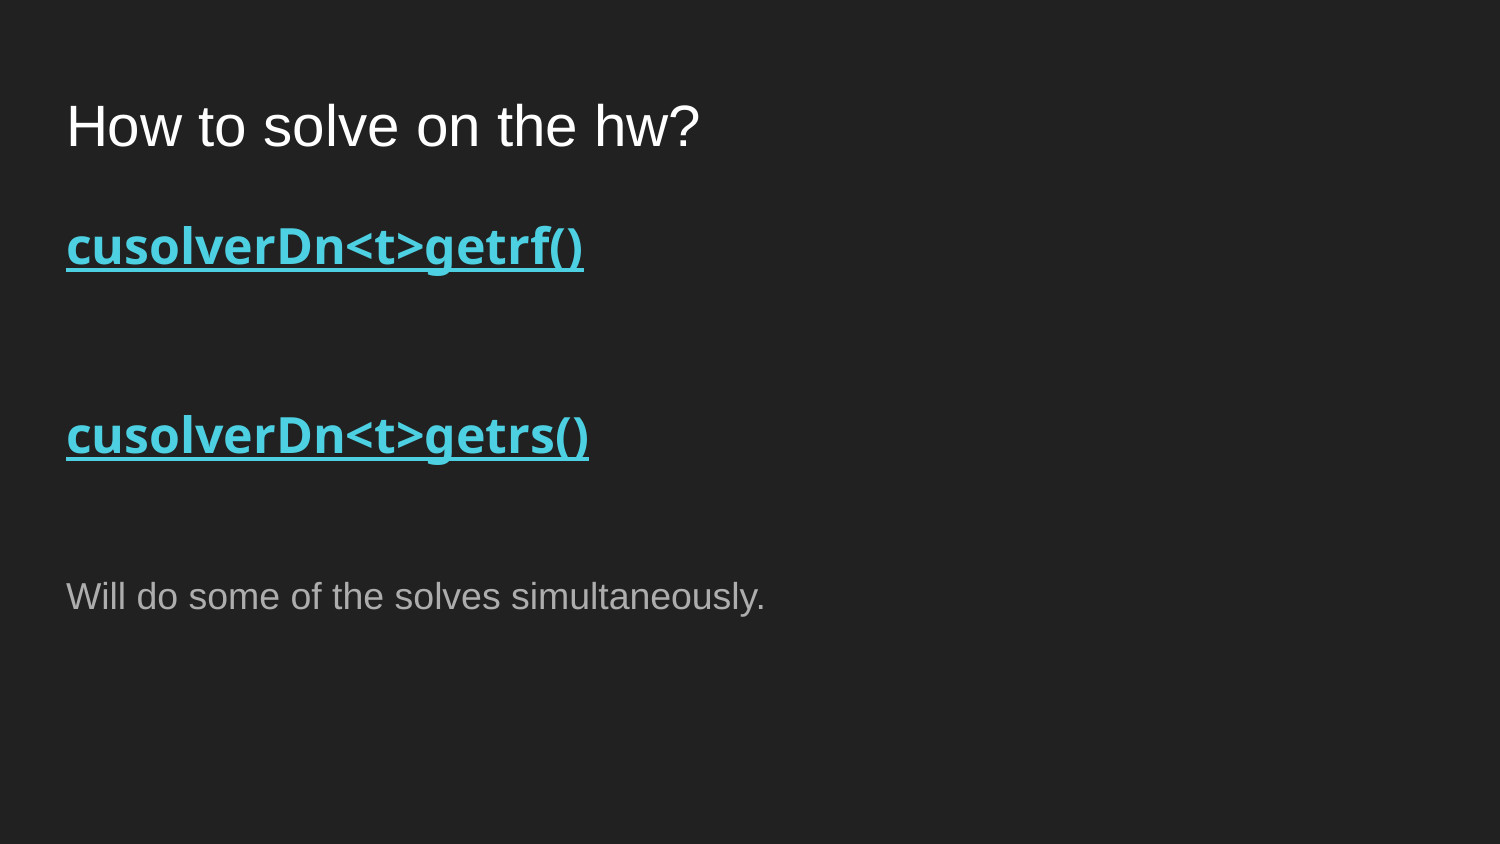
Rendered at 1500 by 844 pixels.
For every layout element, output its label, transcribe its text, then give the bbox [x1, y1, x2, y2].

list cusolverDn<t>getrf() cusolverDn<t>getrs() Will do some of the solves simultaneously. [51, 189, 1449, 750]
title How to solve on the hw? [51, 72, 1449, 167]
